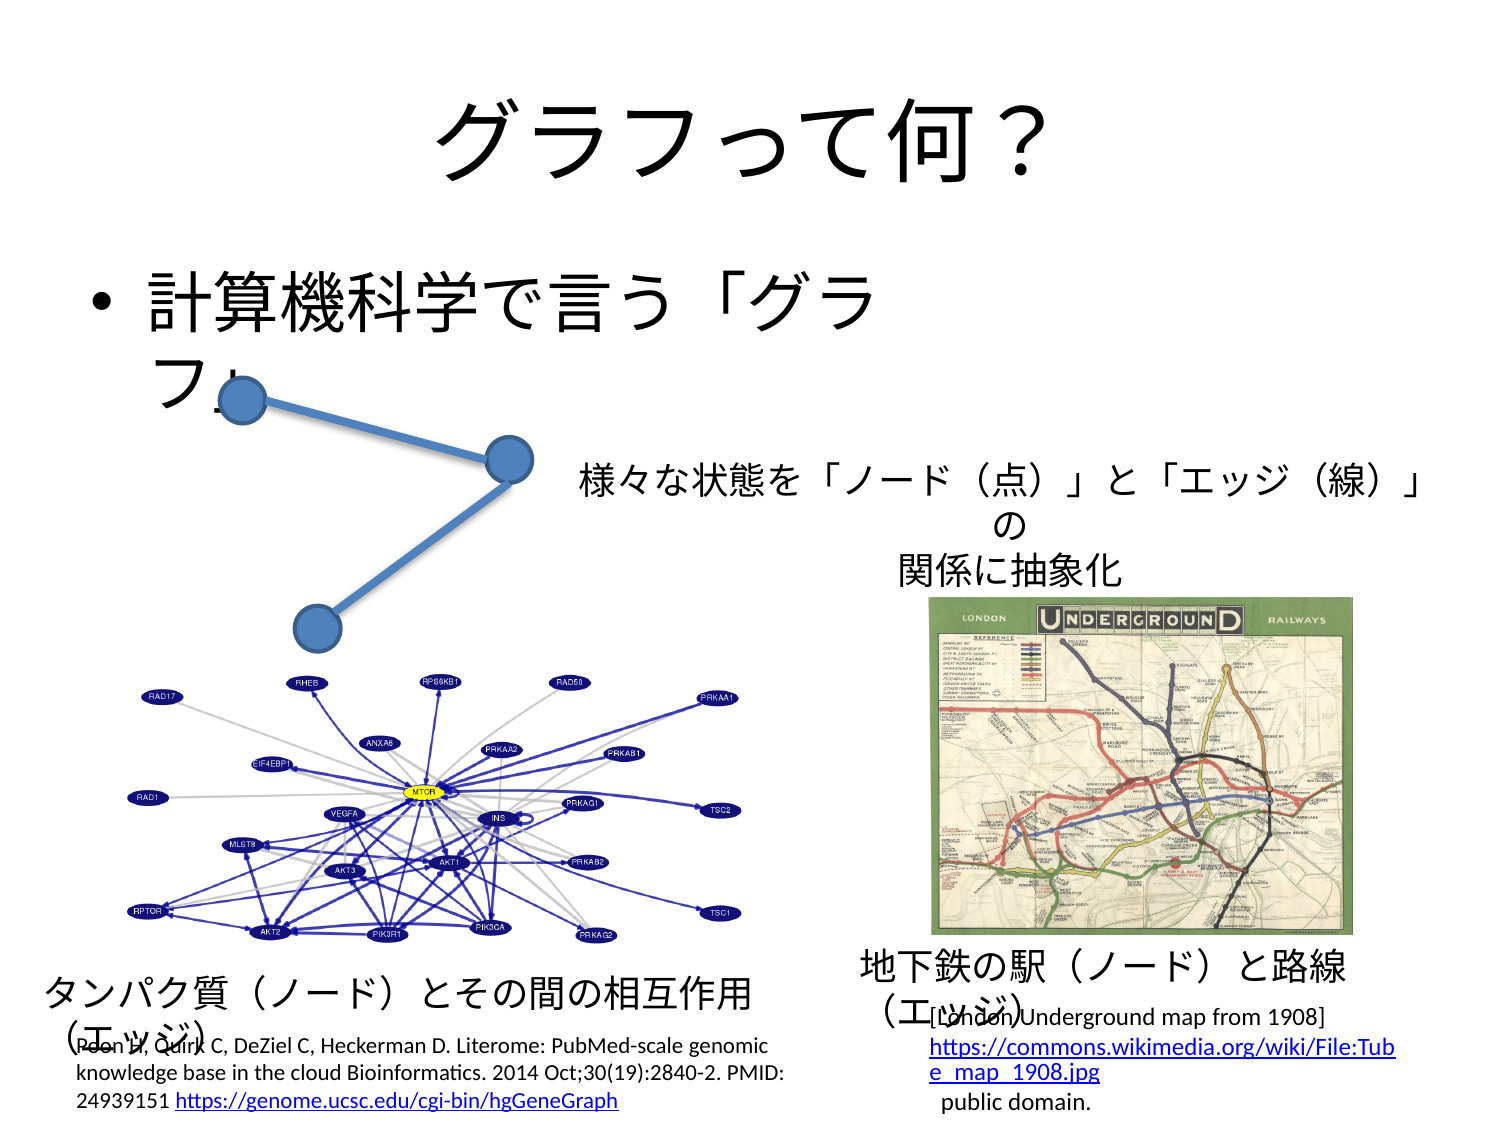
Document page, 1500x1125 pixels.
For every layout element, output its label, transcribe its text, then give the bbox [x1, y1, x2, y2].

text_box Poon H, Quirk C, DeZiel C, Heckerman D. Literome: PubMed-scale genomic knowledge base in the cloud Bioinformatics. 2014 Oct;30(19):2840-2. PMID: 24939151 https://genome.ucsc.edu/cgi-bin/hgGeneGraph [61, 1022, 827, 1120]
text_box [333, 482, 510, 613]
text_box 様々な状態を「ノード（点）」と「エッジ（線）」の 関係に抽象化 [546, 449, 1474, 600]
text_box 地下鉄の駅（ノード）と路線（エッジ） [844, 935, 1425, 1041]
title グラフって何？ [75, 45, 1425, 233]
text_box タンパク質（ノード）とその間の相互作用（エッジ） [27, 962, 810, 1068]
text_box [486, 434, 535, 485]
text_box [London Underground map from 1908] https://commons.wikimedia.org/wiki/File:Tube_map_1908.jpg public domain. [914, 993, 1423, 1098]
picture [928, 597, 1354, 935]
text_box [265, 400, 487, 461]
text_box [217, 375, 268, 426]
list 計算機科学で言う「グラフ」 [75, 252, 971, 743]
text_box [292, 603, 343, 654]
picture [118, 672, 751, 956]
